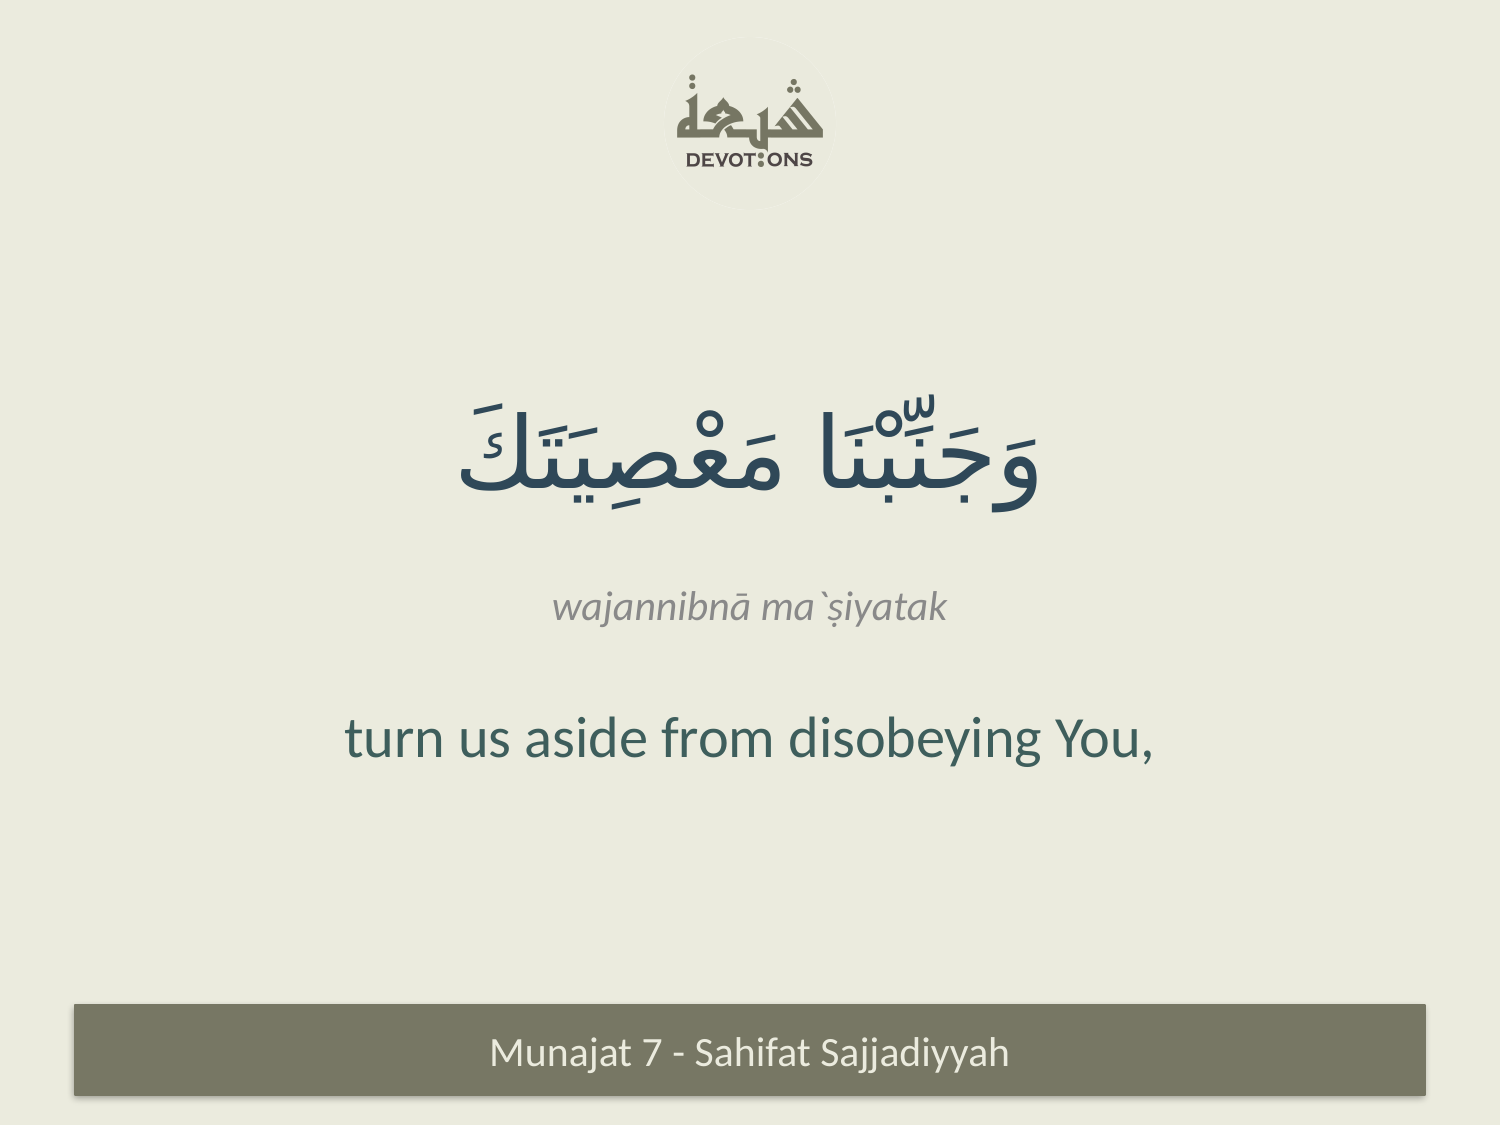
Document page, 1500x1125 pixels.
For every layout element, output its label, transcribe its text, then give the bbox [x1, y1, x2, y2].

text_box [74, 1004, 1426, 1096]
text_box Munajat 7 - Sahifat Sajjadiyyah [474, 1017, 1026, 1083]
text_box وَجَنِّبْنَا مَعْصِيَتَكَ wajannibnā ma`ṣiyatak turn us aside from disobeying You, [74, 381, 1425, 776]
picture [656, 29, 844, 218]
